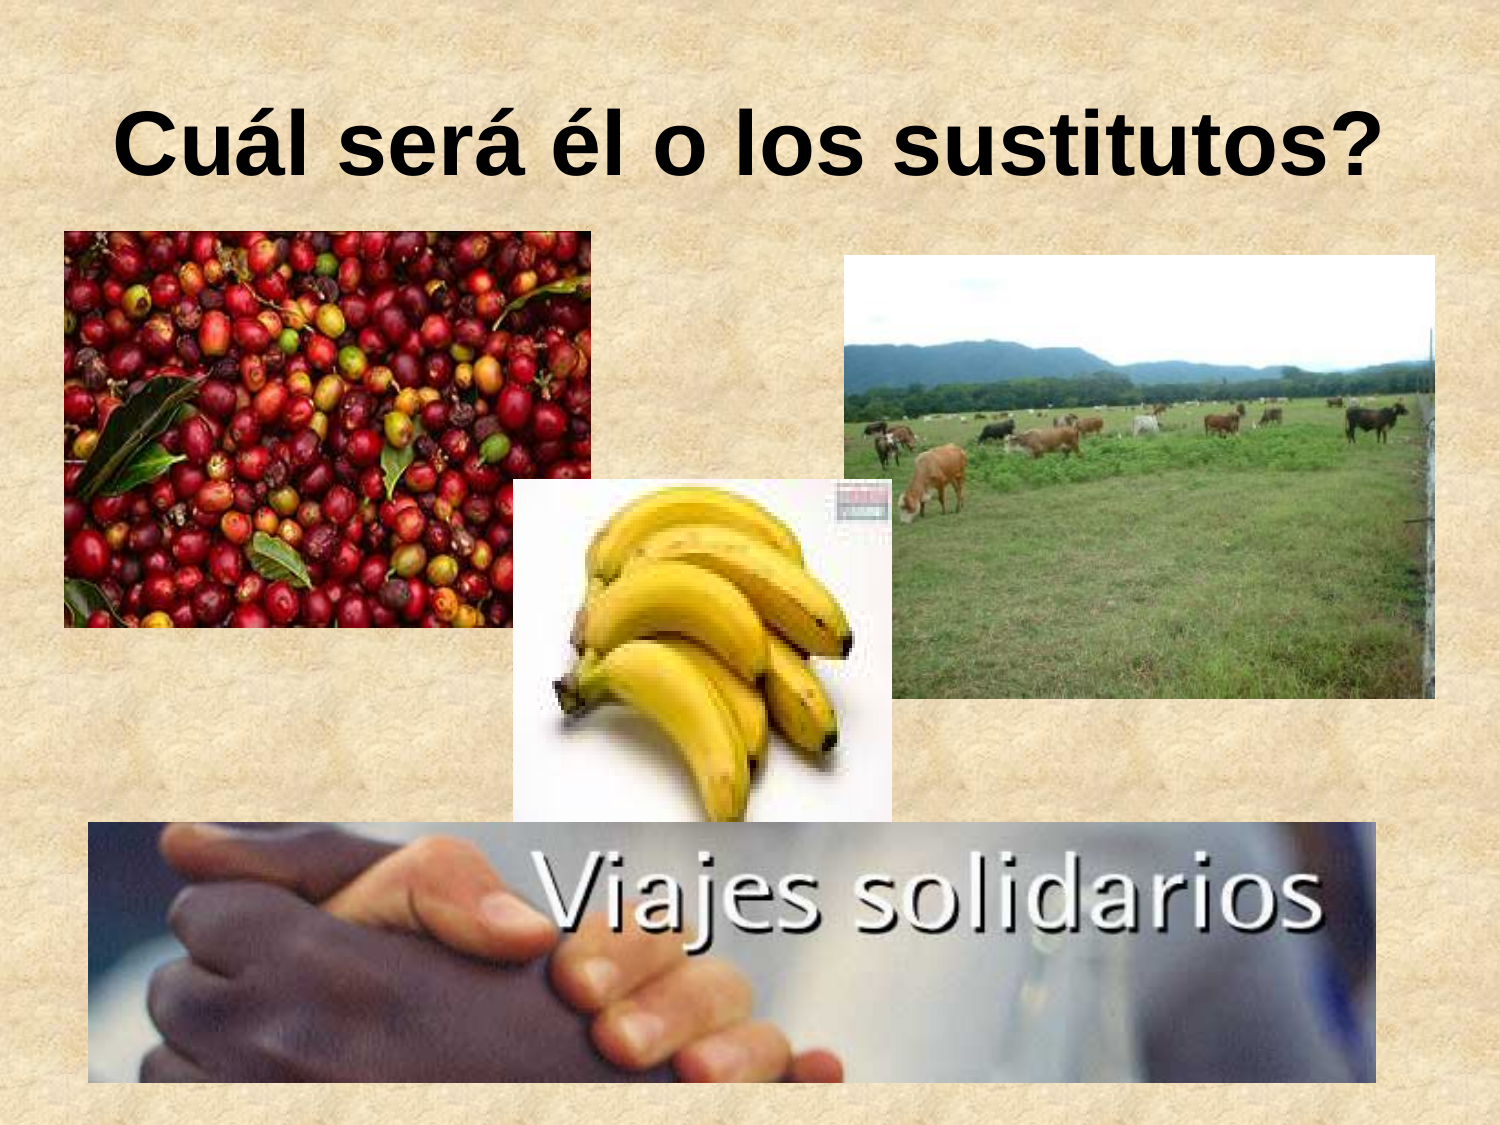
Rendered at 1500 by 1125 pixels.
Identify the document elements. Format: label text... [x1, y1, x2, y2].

picture [0, 0, 1500, 1125]
title Cuál será él o los sustitutos? [75, 45, 1425, 233]
